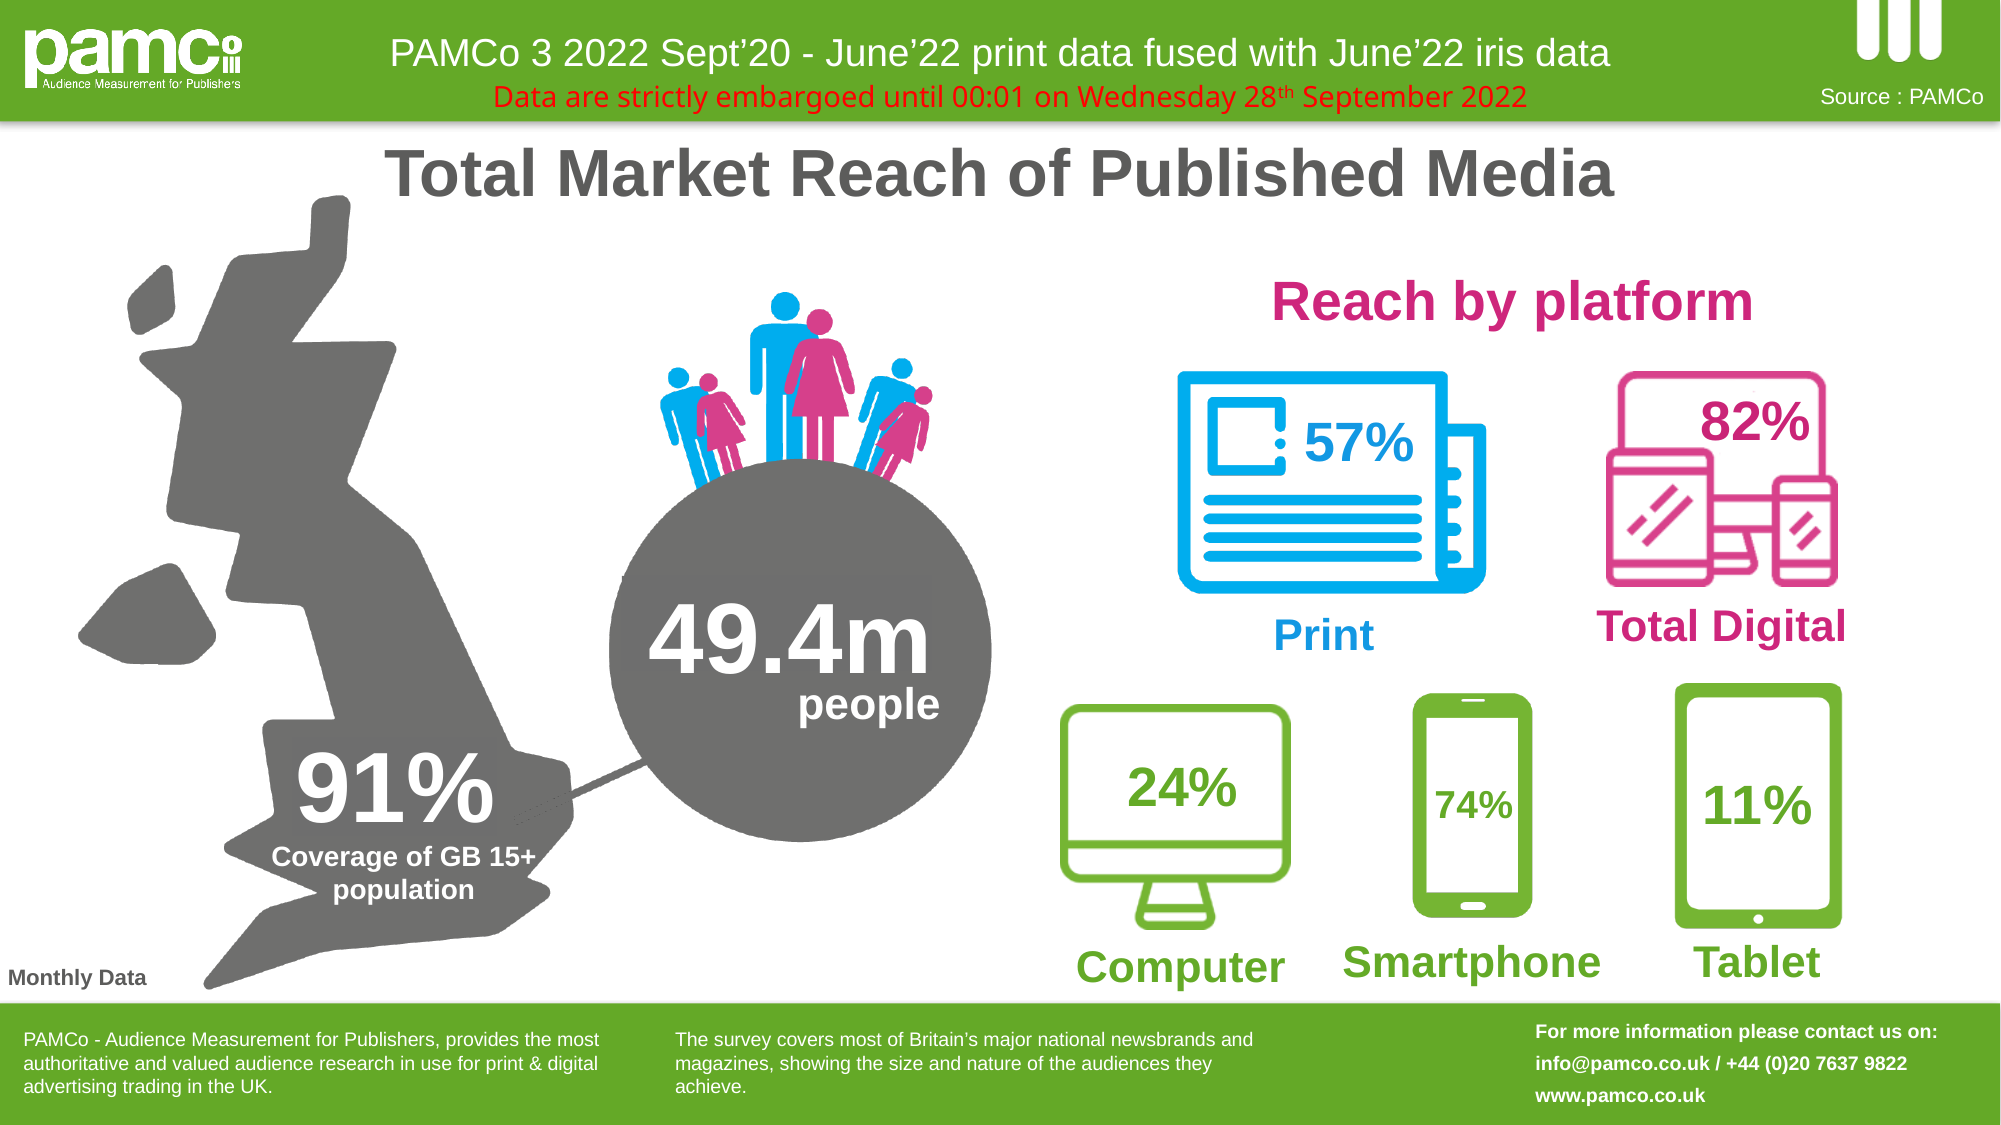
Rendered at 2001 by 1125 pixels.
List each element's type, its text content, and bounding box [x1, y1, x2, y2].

picture [23, 26, 243, 90]
picture [1850, 0, 1944, 108]
picture [1282, 624, 1295, 634]
picture [1341, 631, 1350, 636]
picture [1606, 371, 1838, 587]
picture [55, 218, 1011, 1017]
picture [1142, 326, 1521, 636]
picture [1654, 655, 1862, 950]
text_box Total Market Reach of Published Media [0, 122, 2000, 218]
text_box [621, 573, 935, 696]
picture [1060, 704, 1291, 930]
picture [1384, 644, 1565, 944]
